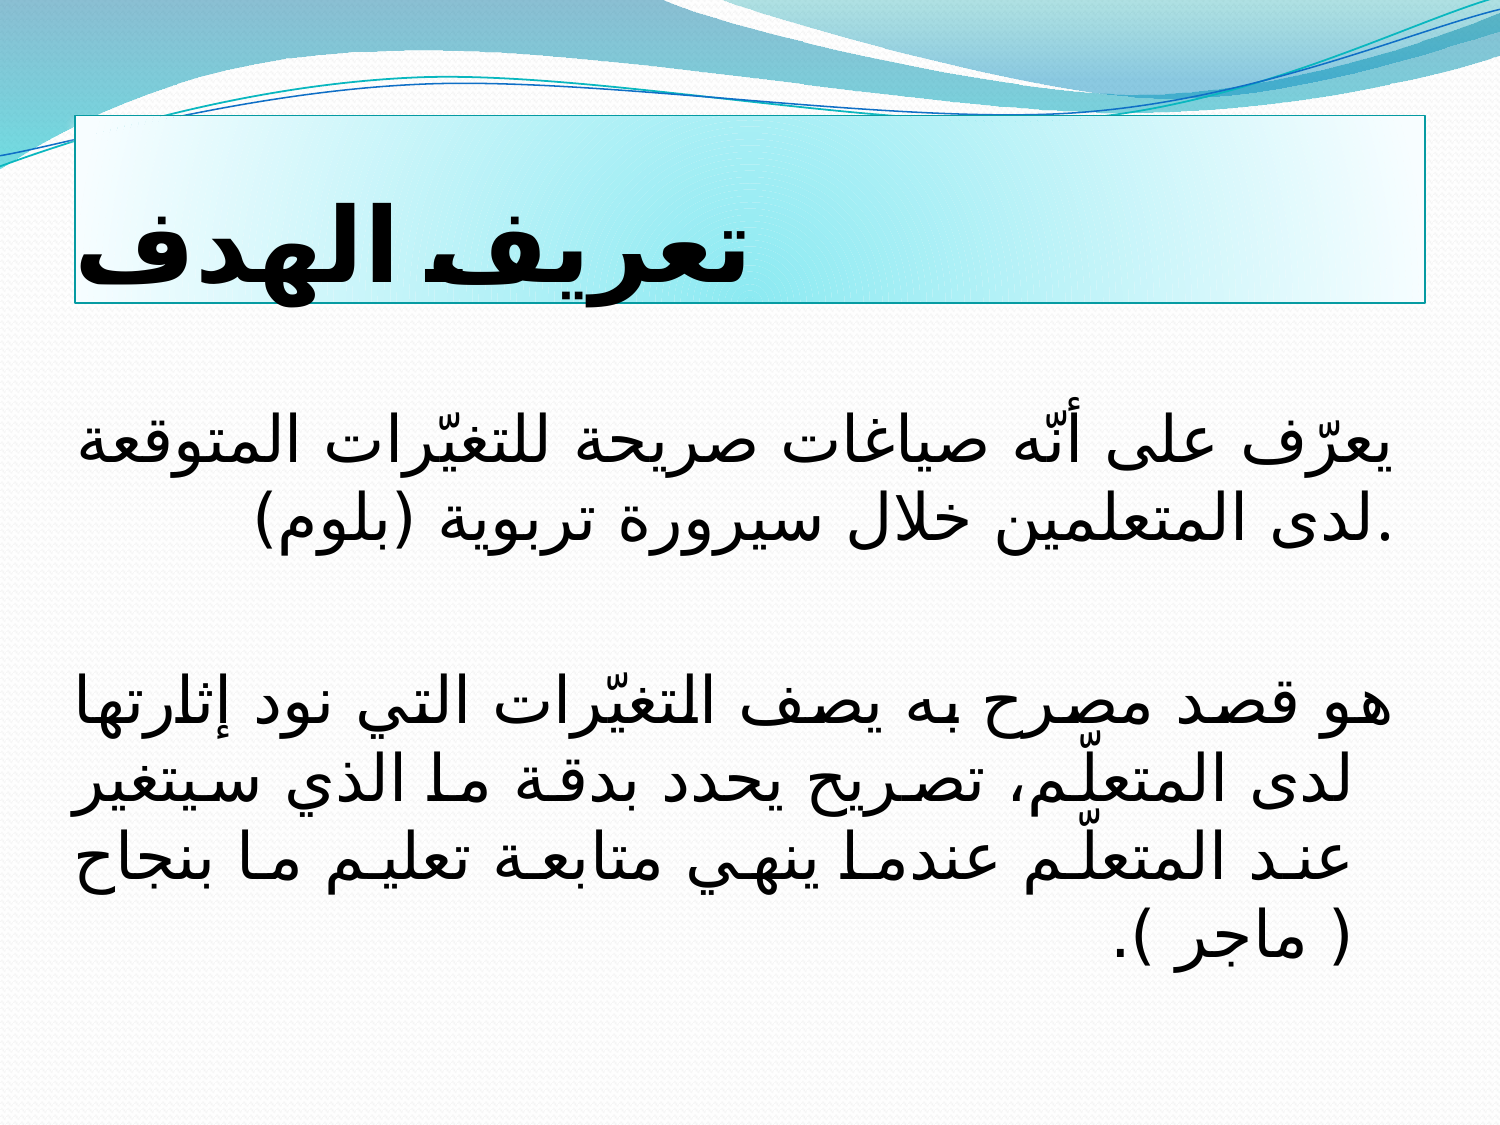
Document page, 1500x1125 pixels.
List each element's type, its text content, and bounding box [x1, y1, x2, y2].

title تعريف الهدف [74, 115, 1426, 304]
list يعرّف على أنّه صياغات صريحة للتغيّرات المتوقعة لدى المتعلمين خلال سيرورة تربوية (بلوم). هو قصد مصرح به يصف التغيّرات التي نود إثارتها لدى المتعلّم، تصريح يحدد بدقة ما الذي سيتغير عند المتعلّم عندما ينهي متابعة تعليم ما بنجاح ( ماجر ). [58, 316, 1409, 1037]
